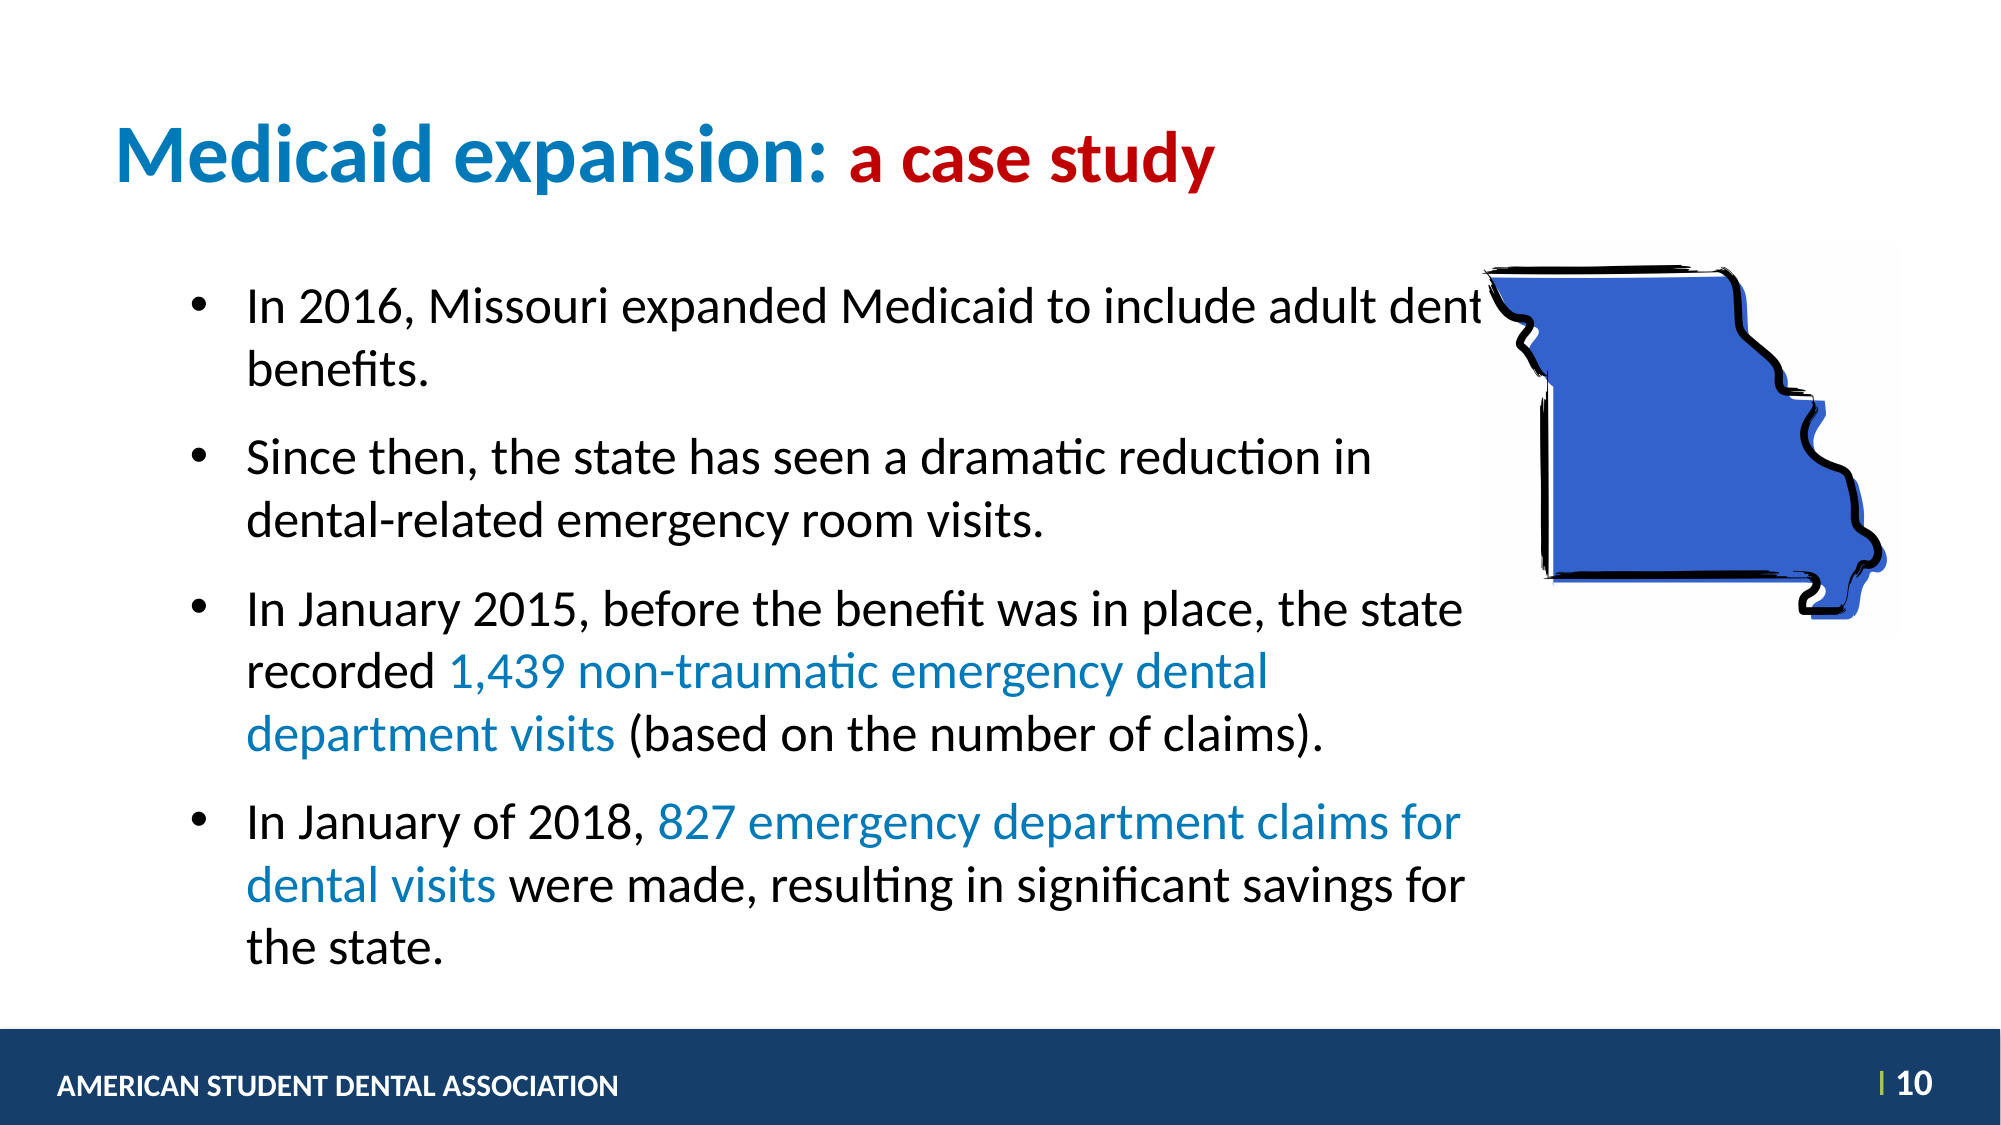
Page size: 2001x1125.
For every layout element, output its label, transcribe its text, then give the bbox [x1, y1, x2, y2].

picture [1480, 242, 1901, 637]
list In 2016, Missouri expanded Medicaid to include adult dental benefits. Since then, the state has seen a dramatic reduction in dental-related emergency room visits. In January 2015, before the benefit was in place, the state recorded 1,439 non-traumatic emergency dental department visits (based on the number of claims). In January of 2018, 827 emergency department claims for dental visits were made, resulting in significant savings for the state. [99, 264, 1542, 966]
title Medicaid expansion: a case study [99, 55, 1900, 243]
